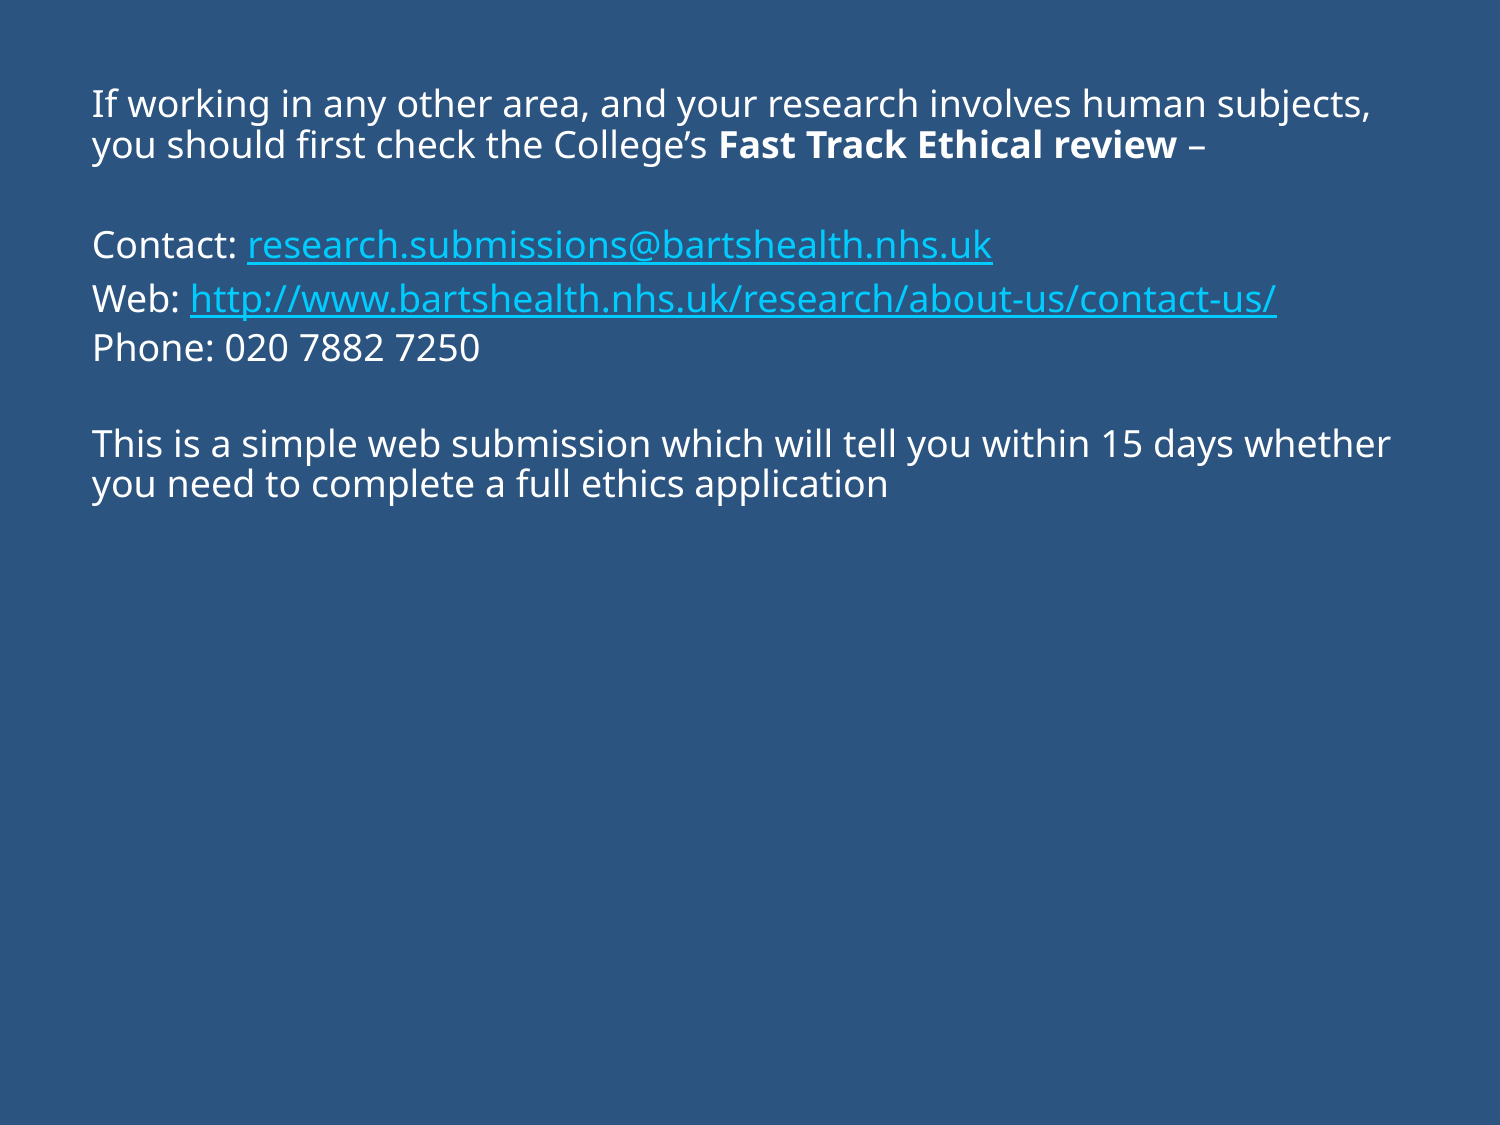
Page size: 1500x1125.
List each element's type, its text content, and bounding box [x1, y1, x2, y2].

list If working in any other area, and your research involves human subjects, you should first check the College’s Fast Track Ethical review – Contact: research.submissions@bartshealth.nhs.uk Web: http://www.bartshealth.nhs.uk/research/about-us/contact-us/ Phone: 020 7882 7250 This is a simple web submission which will tell you within 15 days whether you need to complete a full ethics application [76, 78, 1427, 775]
